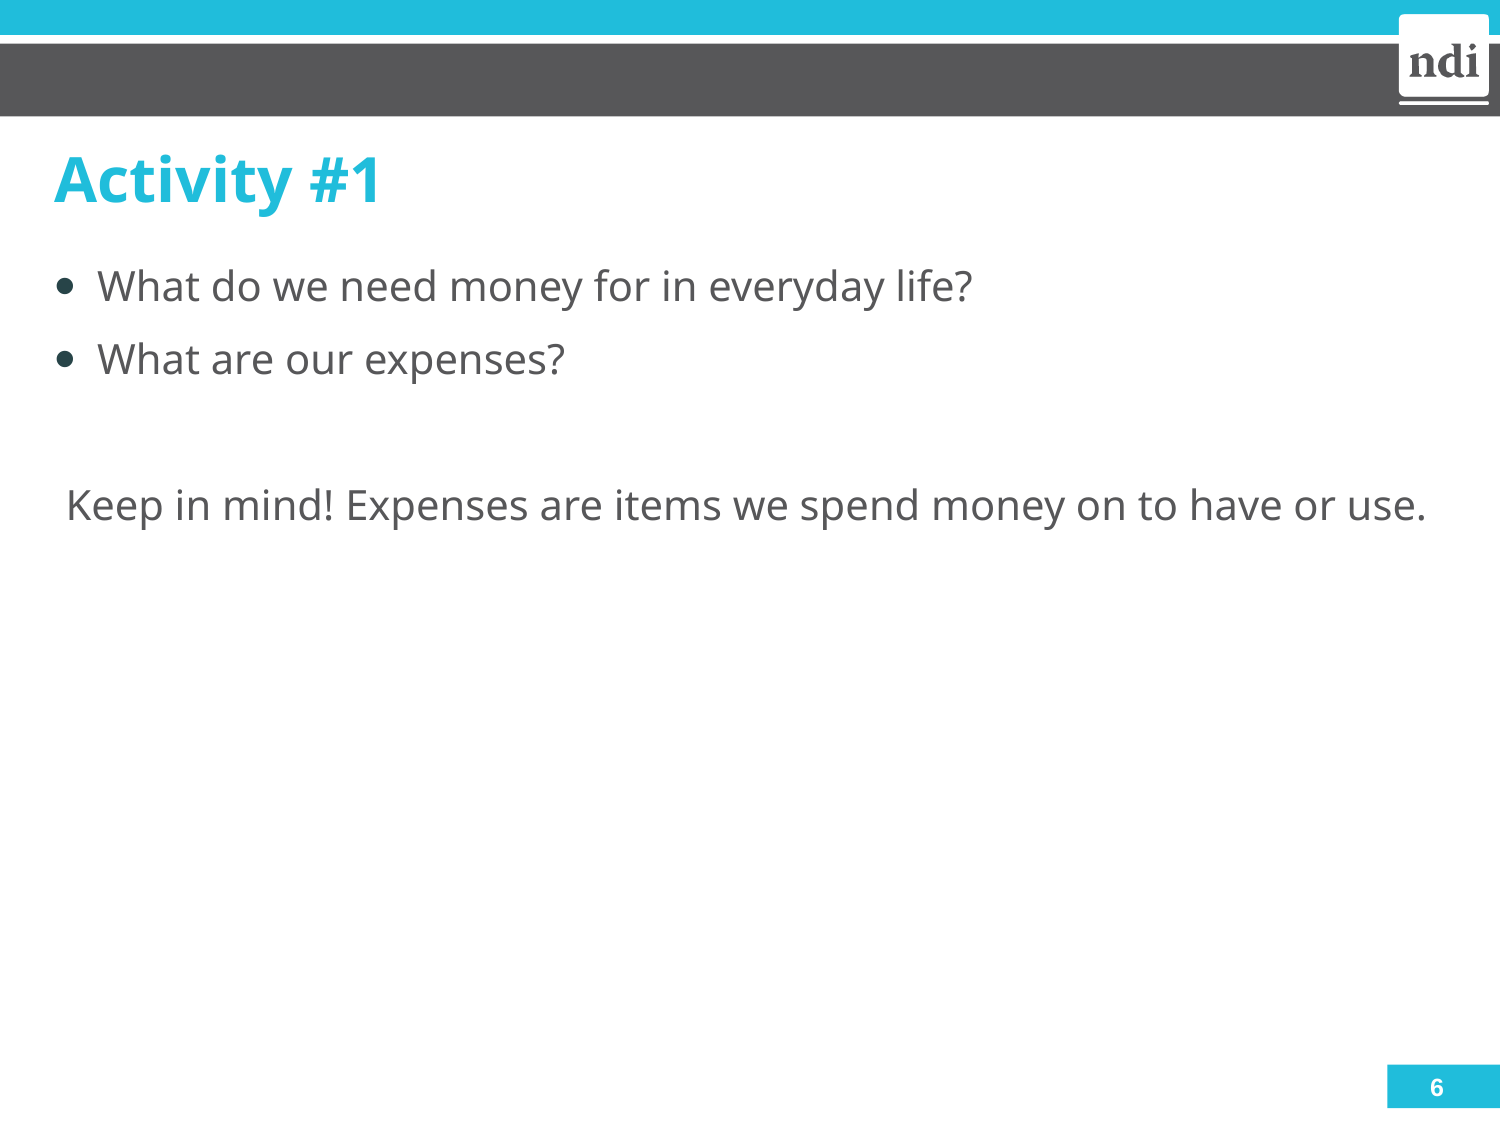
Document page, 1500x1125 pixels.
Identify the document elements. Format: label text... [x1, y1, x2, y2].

picture [1387, 8, 1500, 110]
slide_number 6 [1387, 1064, 1460, 1109]
list What do we need money for in everyday life? What are our expenses? Keep in mind! Expenses are items we spend money on to have or use. [39, 257, 1454, 1054]
title Activity #1 [39, 129, 1454, 235]
